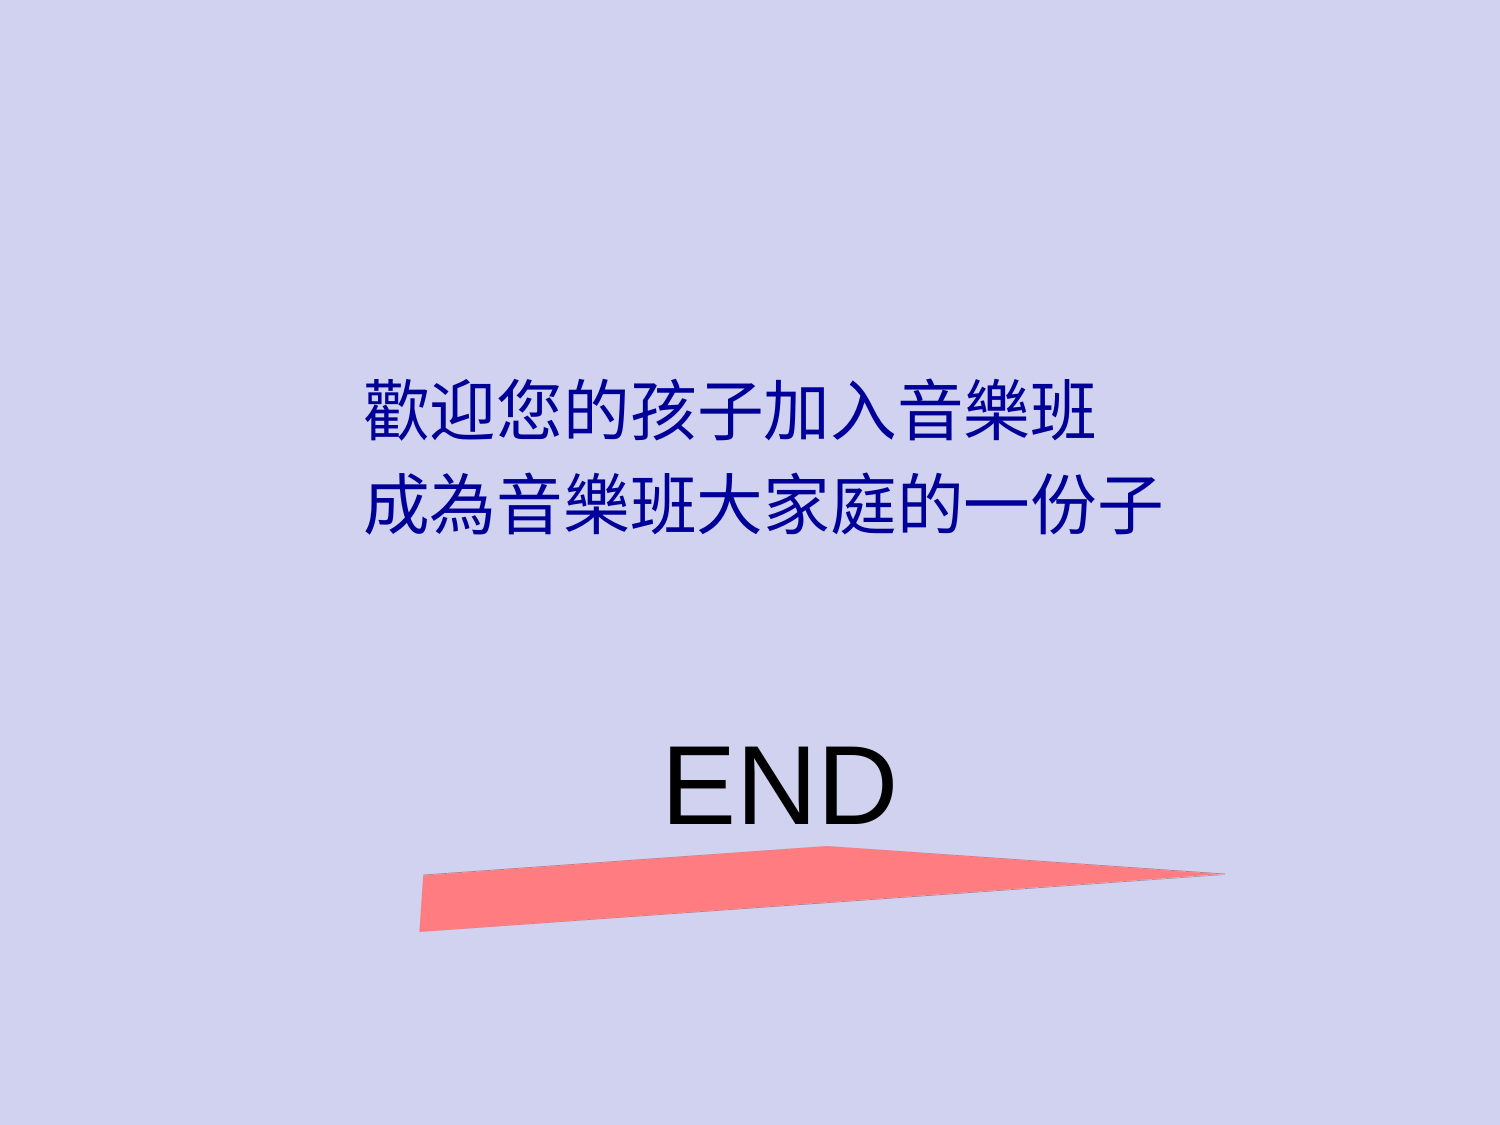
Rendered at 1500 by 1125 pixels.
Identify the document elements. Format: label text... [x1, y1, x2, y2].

list 歡迎您的孩子加入音樂班 成為音樂班大家庭的一份子 [348, 361, 1213, 579]
picture [418, 845, 1227, 932]
text_box END [645, 704, 916, 843]
